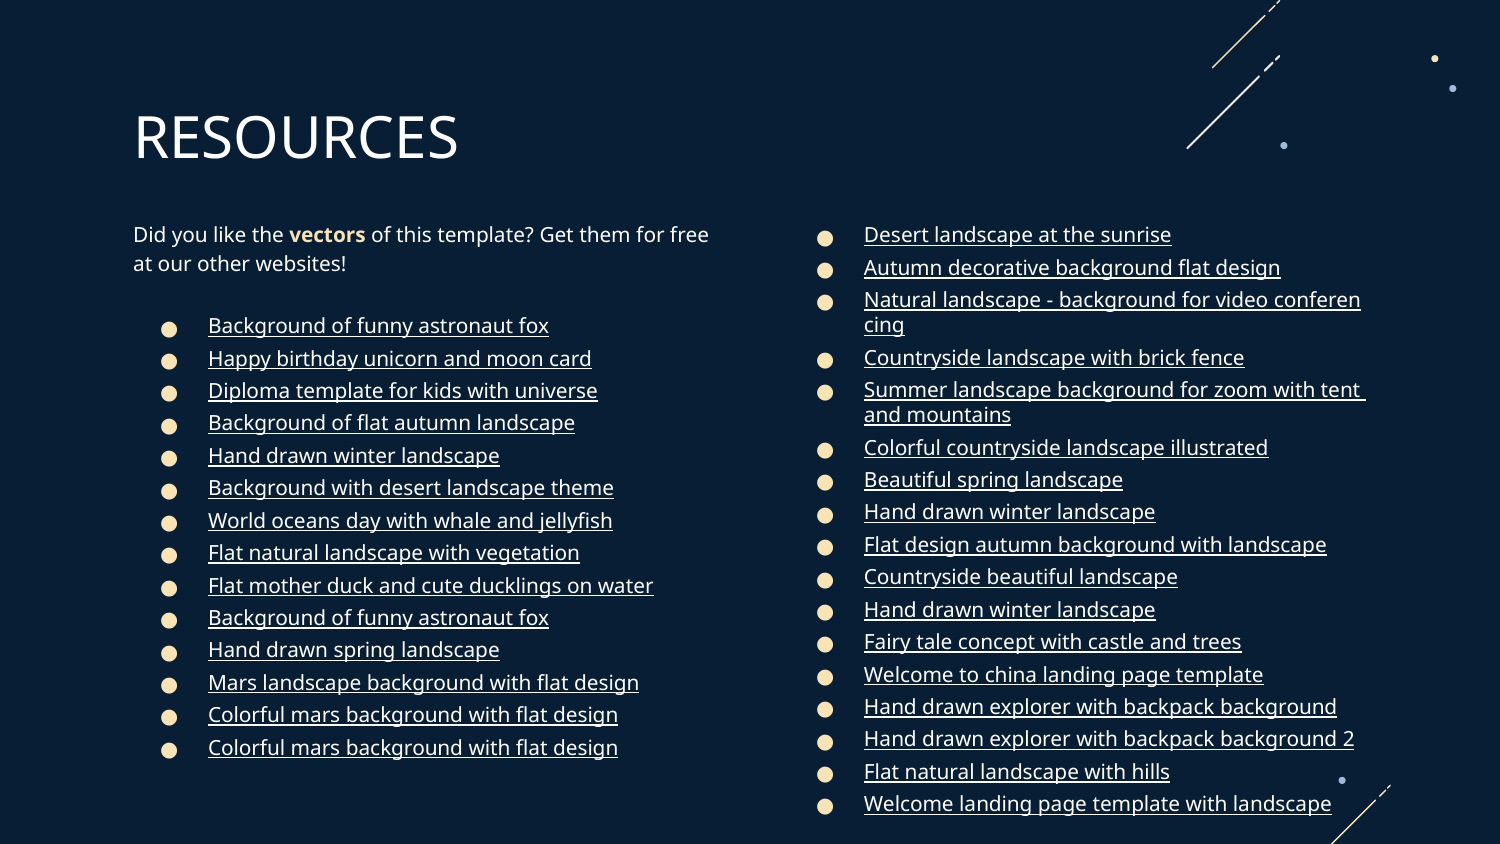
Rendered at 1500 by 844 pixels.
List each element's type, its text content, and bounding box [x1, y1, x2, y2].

title RESOURCES [118, 88, 1382, 182]
list Did you like the vectors of this template? Get them for free at our other websites! Background of funny astronaut fox Happy birthday unicorn and moon card Diploma template for kids with universe Background of flat autumn landscape Hand drawn winter landscape Background with desert landscape theme World oceans day with whale and jellyfish Flat natural landscape with vegetation Flat mother duck and cute ducklings on water Background of funny astronaut fox Hand drawn spring landscape Mars landscape background with flat design Colorful mars background with flat design Colorful mars background with flat design [118, 202, 726, 756]
list Desert landscape at the sunrise Autumn decorative background flat design Natural landscape - background for video conferencing Countryside landscape with brick fence Summer landscape background for zoom with tent and mountains Colorful countryside landscape illustrated Beautiful spring landscape Hand drawn winter landscape Flat design autumn background with landscape Countryside beautiful landscape Hand drawn winter landscape Fairy tale concept with castle and trees Welcome to china landing page template Hand drawn explorer with backpack background Hand drawn explorer with backpack background 2 Flat natural landscape with hills Welcome landing page template with landscape [773, 202, 1382, 756]
